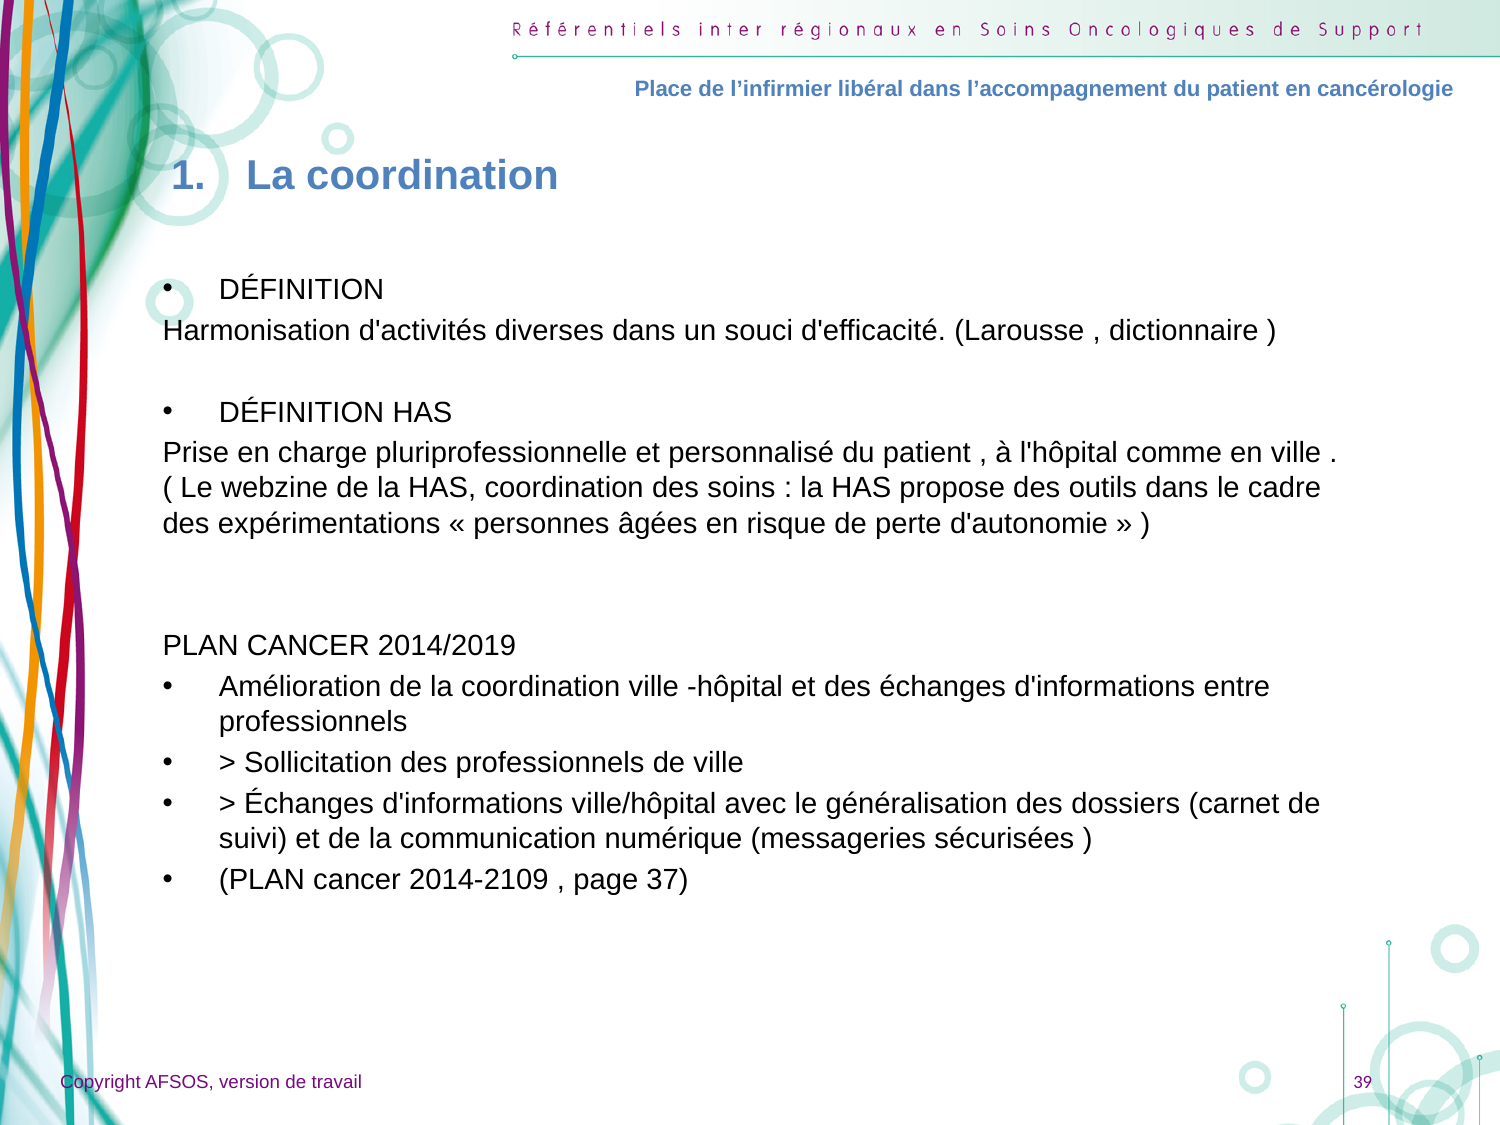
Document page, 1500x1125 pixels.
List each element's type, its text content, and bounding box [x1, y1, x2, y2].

title La coordination [155, 79, 1500, 268]
list DÉFINITION Harmonisation d'activités diverses dans un souci d'efficacité. (Larousse , dictionnaire ) DÉFINITION HAS Prise en charge pluriprofessionnelle et personnalisé du patient , à l'hôpital comme en ville .( Le webzine de la HAS, coordination des soins : la HAS propose des outils dans le cadre des expérimentations « personnes âgées en risque de perte d'autonomie » ) PLAN CANCER 2014/2019 Amélioration de la coordination ville -hôpital et des échanges d'informations entre professionnels > Sollicitation des professionnels de ville > Échanges d'informations ville/hôpital avec le généralisation des dossiers (carnet de suivi) et de la communication numérique (messageries sécurisées ) (PLAN cancer 2014-2109 , page 37) [147, 262, 1378, 1005]
text_box Place de l’infirmier libéral dans l’accompagnement du patient en cancérologie [560, 66, 1471, 114]
picture [0, 0, 1500, 1125]
